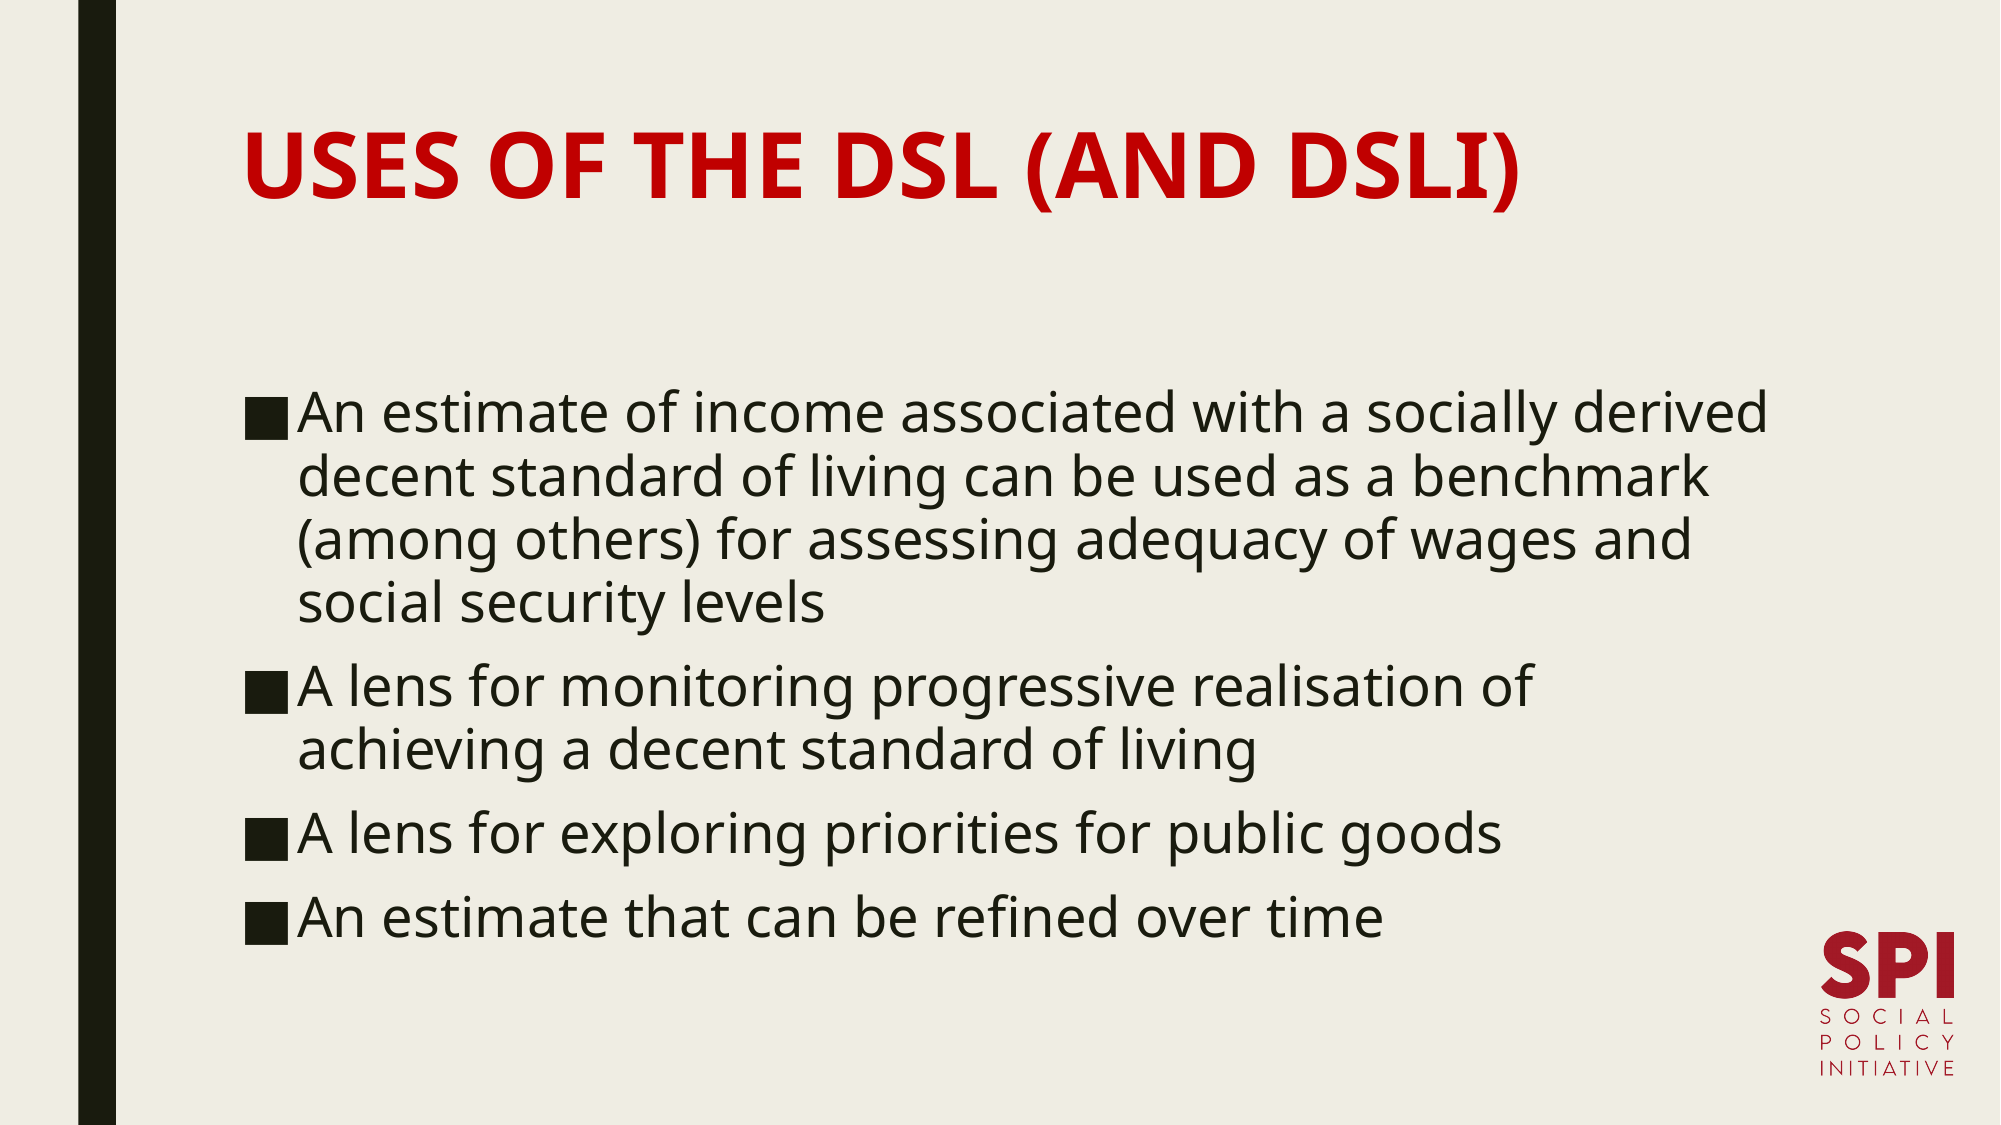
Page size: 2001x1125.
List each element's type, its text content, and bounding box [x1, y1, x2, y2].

list An estimate of income associated with a socially derived decent standard of living can be used as a benchmark (among others) for assessing adequacy of wages and social security levels A lens for monitoring progressive realisation of achieving a decent standard of living A lens for exploring priorities for public goods An estimate that can be refined over time [225, 375, 1800, 963]
title USES OF THE DSL (AND DSLI) [225, 112, 1800, 357]
picture [1820, 931, 1954, 1076]
